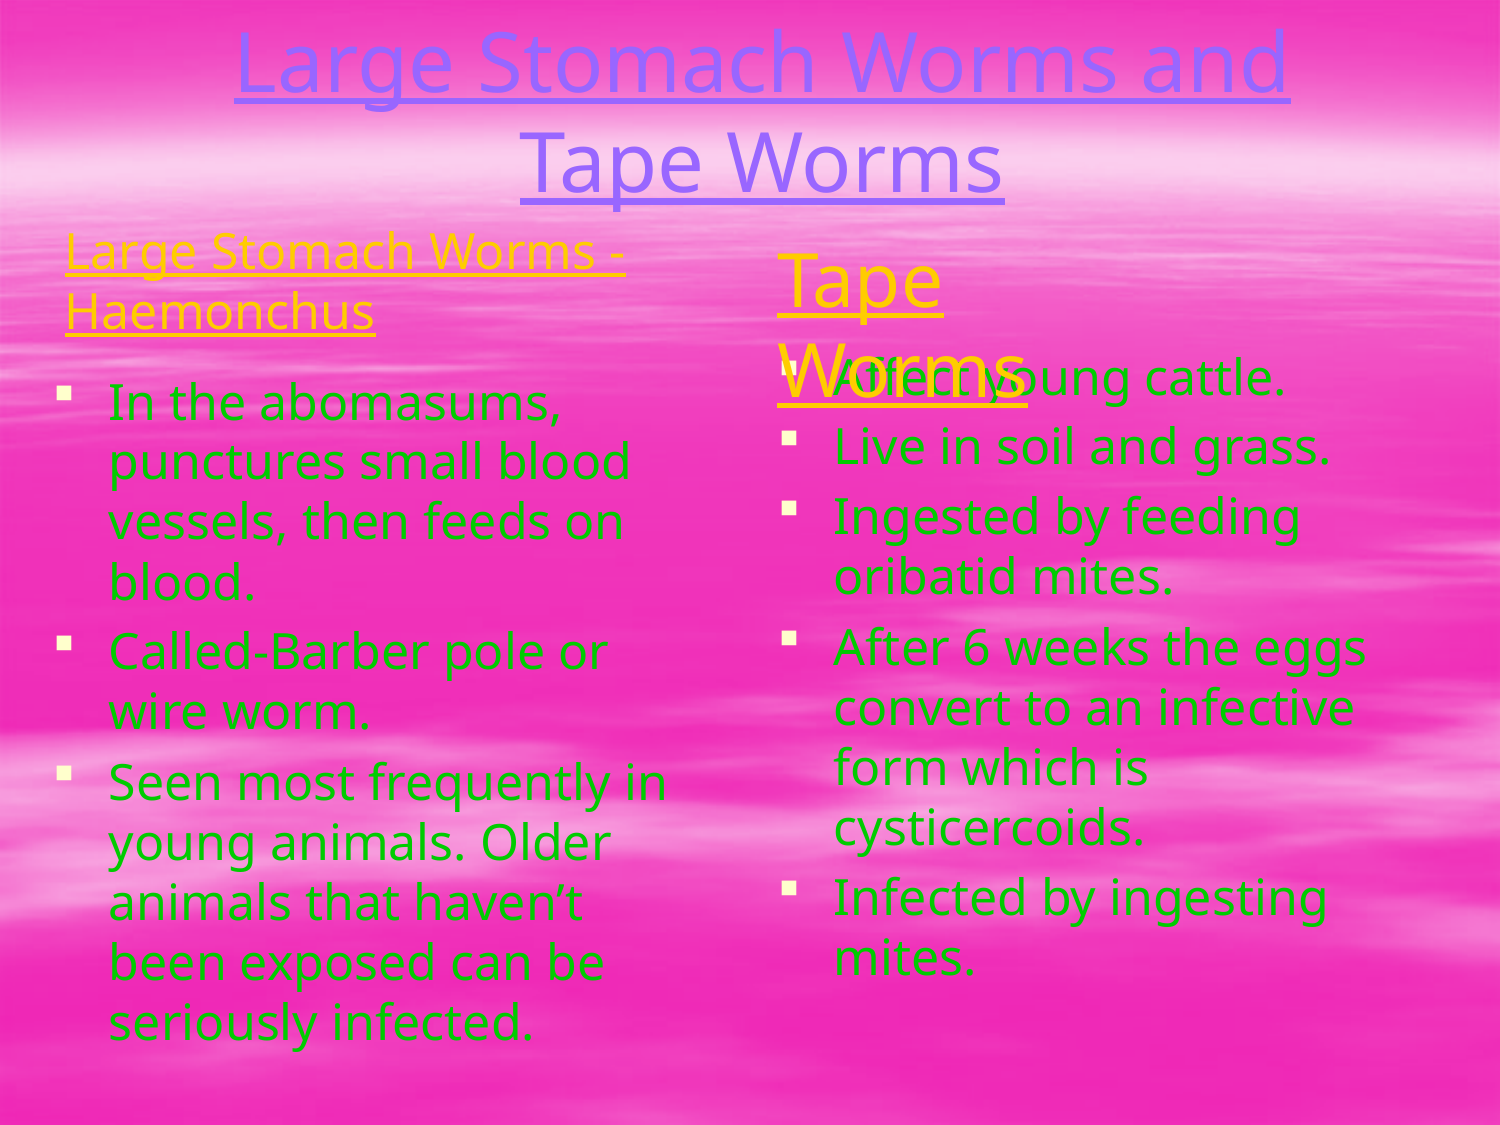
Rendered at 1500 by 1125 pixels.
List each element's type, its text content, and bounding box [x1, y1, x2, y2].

text_box Tape Worms [762, 224, 1225, 420]
text_box Large Stomach Worms - Haemonchus [49, 212, 663, 348]
list Affect young cattle. Live in soil and grass. Ingested by feeding oribatid mites. After 6 weeks the eggs convert to an infective form which is cysticercoids. Infected by ingesting mites. [762, 337, 1451, 975]
title Large Stomach Worms and Tape Worms [150, 0, 1375, 218]
list In the abomasums, punctures small blood vessels, then feeds on blood. Called-Barber pole or wire worm. Seen most frequently in young animals. Older animals that haven’t been exposed can be seriously infected. [37, 362, 726, 1088]
